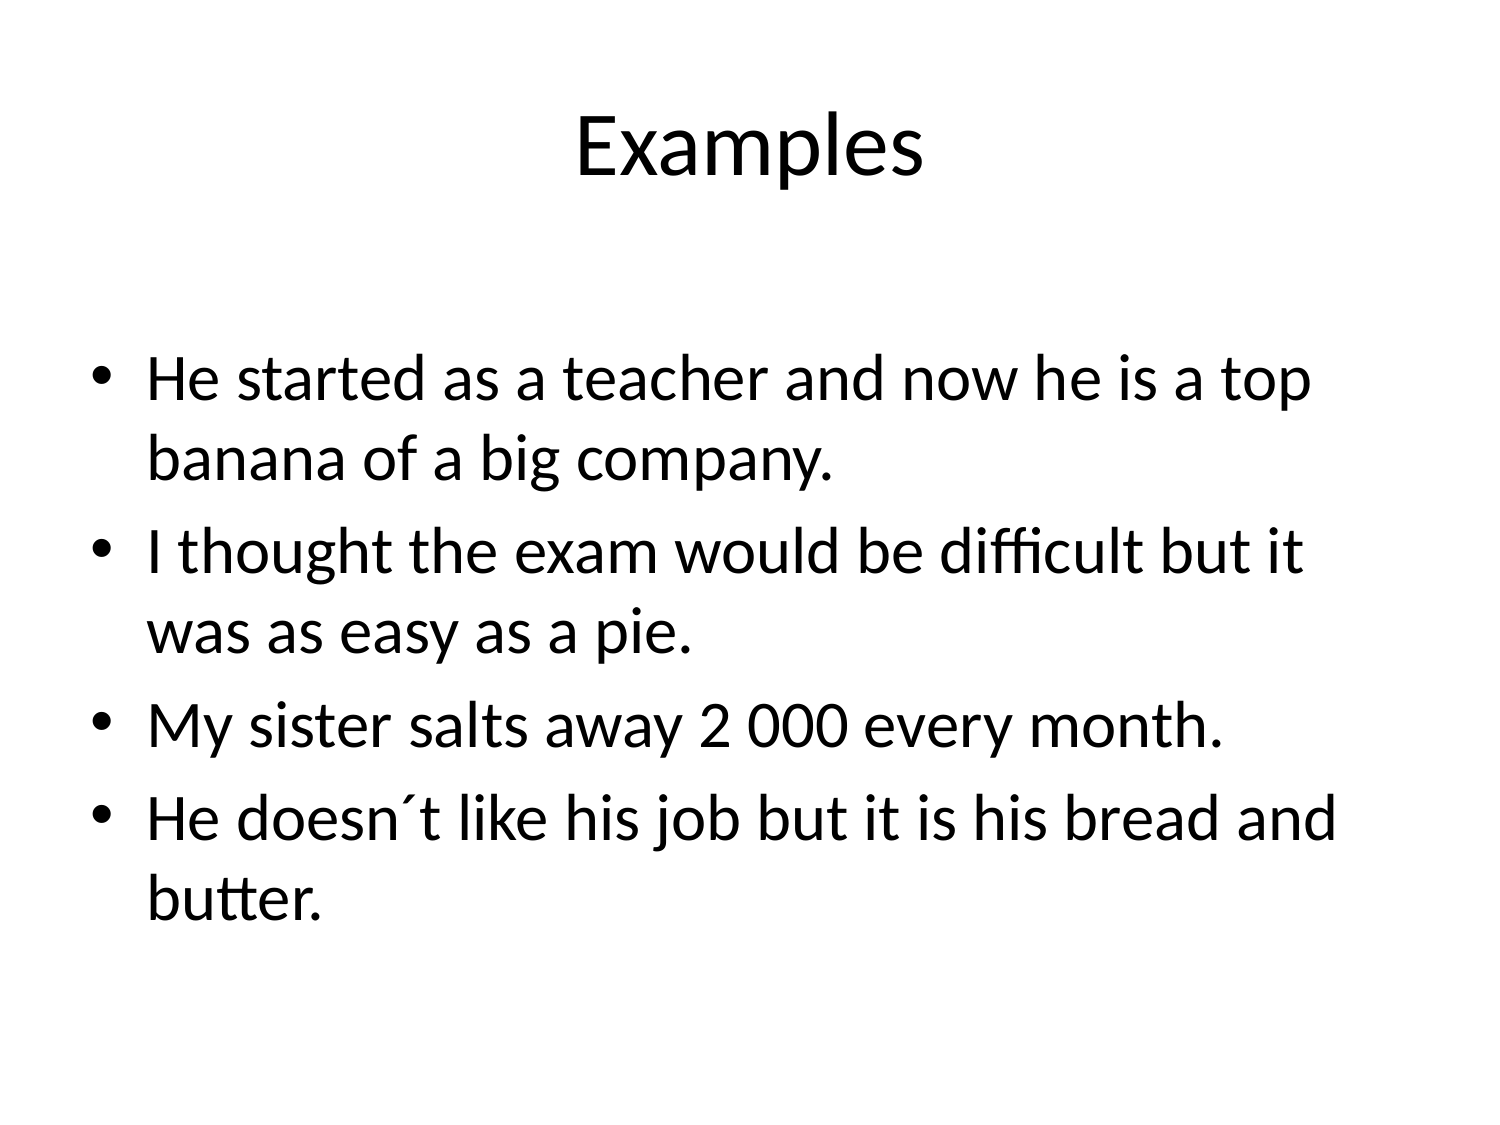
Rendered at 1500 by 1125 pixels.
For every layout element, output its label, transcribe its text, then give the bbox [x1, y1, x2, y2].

list He started as a teacher and now he is a top banana of a big company. I thought the exam would be difficult but it was as easy as a pie. My sister salts away 2 000 every month. He doesn´t like his job but it is his bread and butter. [75, 262, 1425, 1005]
title Examples [75, 45, 1425, 233]
